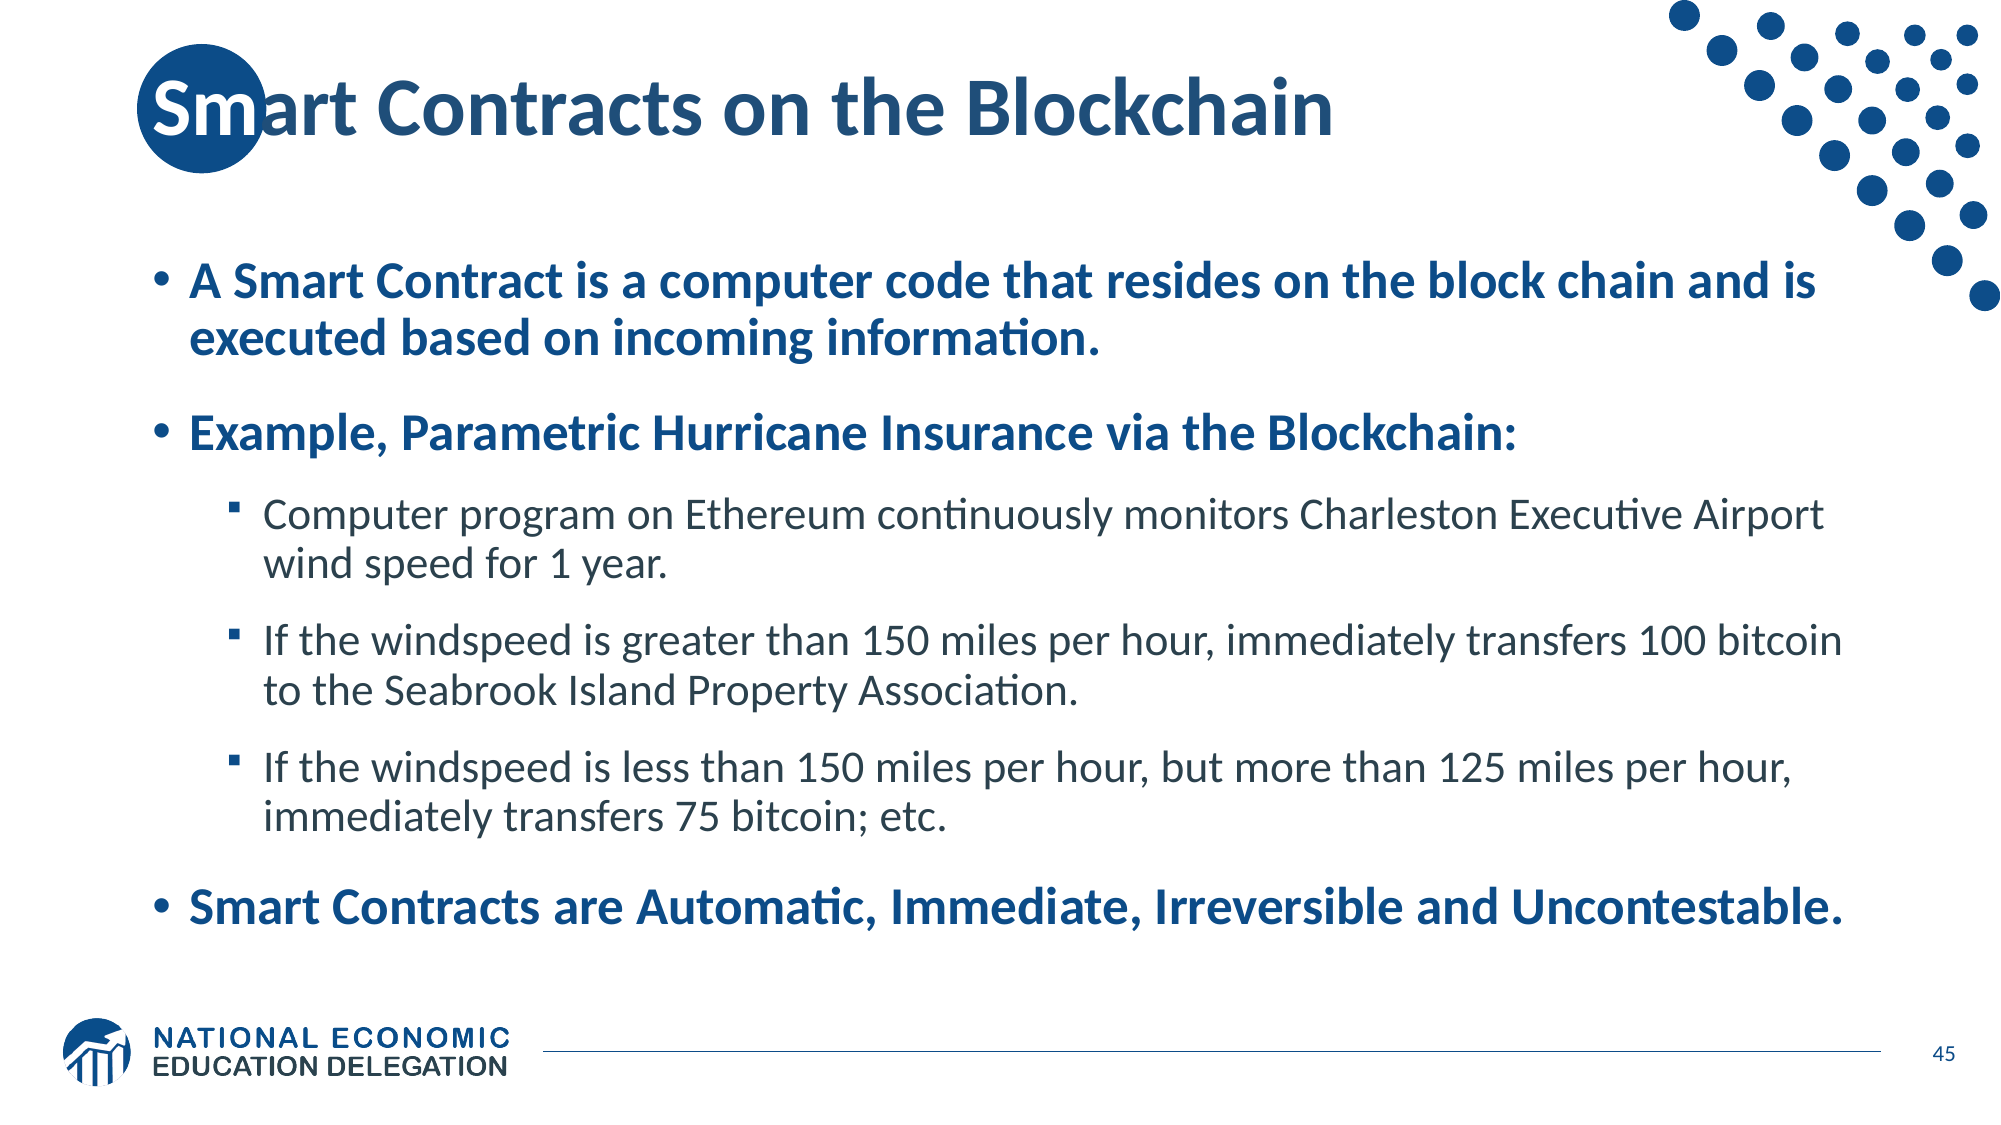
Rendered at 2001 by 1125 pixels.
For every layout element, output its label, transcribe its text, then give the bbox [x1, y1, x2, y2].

slide_number 45 [1521, 1022, 1972, 1082]
picture [55, 1013, 520, 1091]
title Smart Contracts on the Blockchain [137, 0, 1863, 217]
list A Smart Contract is a computer code that resides on the block chain and is executed based on incoming information. Example, Parametric Hurricane Insurance via the Blockchain: Computer program on Ethereum continuously monitors Charleston Executive Airport wind speed for 1 year. If the windspeed is greater than 150 miles per hour, immediately transfers 100 bitcoin to the Seabrook Island Property Association. If the windspeed is less than 150 miles per hour, but more than 125 miles per hour, immediately transfers 75 bitcoin; etc. Smart Contracts are Automatic, Immediate, Irreversible and Uncontestable. [137, 217, 1863, 972]
